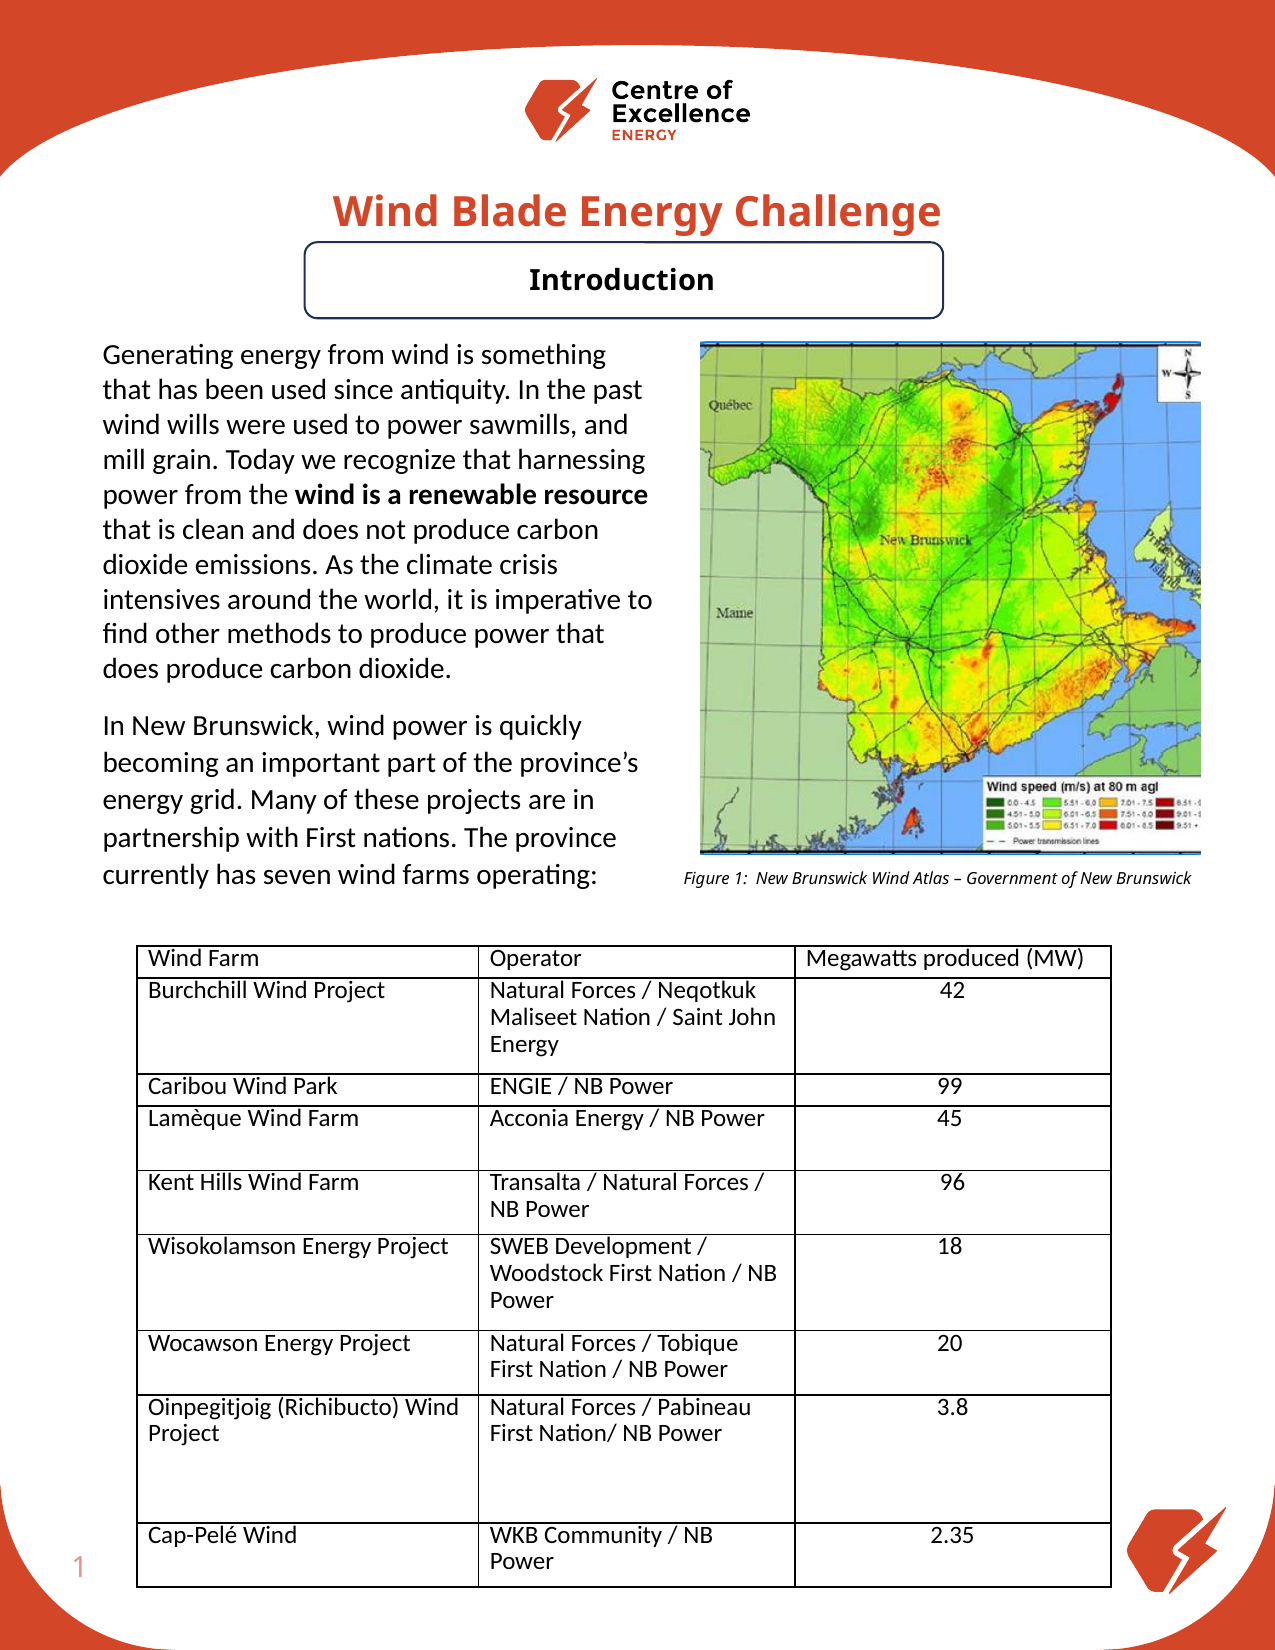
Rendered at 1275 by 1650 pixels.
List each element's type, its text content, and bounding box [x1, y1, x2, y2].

table_header Operator [479, 947, 794, 977]
table_cell Lamèque Wind Farm [138, 1107, 478, 1170]
table_cell WKB Community / NB Power [479, 1524, 794, 1586]
table_cell SWEB Development / Woodstock First Nation / NB Power [479, 1235, 794, 1330]
table_cell Kent Hills Wind Farm [138, 1171, 478, 1234]
table_cell 3.8 [796, 1396, 1110, 1522]
text_box In New Brunswick, wind power is quickly becoming an important part of the province’s energy grid. Many of these projects are in partnership with First nations. The province currently has seven wind farms operating: [87, 696, 701, 898]
table_cell 45 [796, 1107, 1110, 1170]
text_box Introduction [514, 254, 1134, 304]
table_cell Caribou Wind Park [138, 1075, 478, 1105]
table_cell Oinpegitjoig (Richibucto) Wind Project [138, 1396, 478, 1522]
slide_number 1 [56, 1523, 344, 1612]
table_cell Cap-Pelé Wind [138, 1524, 478, 1586]
table_cell 2.35 [796, 1524, 1110, 1586]
text_box Figure 1: New Brunswick Wind Atlas – Government of New Brunswick [668, 860, 1271, 896]
table_cell 99 [796, 1075, 1110, 1105]
table_cell Wocawson Energy Project [138, 1331, 478, 1394]
table_cell 20 [796, 1331, 1110, 1394]
text_box Generating energy from wind is something that has been used since antiquity. In the past wind wills were used to power sawmills, and mill grain. Today we recognize that harnessing power from the wind is a renewable resource that is clean and does not produce carbon dioxide emissions. As the climate crisis intensives around the world, it is imperative to find other methods to produce power that does produce carbon dioxide. [87, 327, 669, 696]
table_cell Transalta / Natural Forces / NB Power [479, 1171, 794, 1234]
table_cell 18 [796, 1235, 1110, 1330]
text_box [303, 241, 945, 320]
table_cell 42 [796, 979, 1110, 1073]
table_cell Natural Forces / Pabineau First Nation/ NB Power [479, 1396, 794, 1522]
picture [1127, 1507, 1226, 1594]
table_header Megawatts produced (MW) [796, 947, 1110, 977]
table_cell Natural Forces / Neqotkuk Maliseet Nation / Saint John Energy [479, 979, 794, 1073]
table_cell Natural Forces / Tobique First Nation / NB Power [479, 1331, 794, 1394]
table_cell 96 [796, 1171, 1110, 1234]
table_cell Wisokolamson Energy Project [138, 1235, 478, 1330]
table_cell ENGIE / NB Power [479, 1075, 794, 1105]
list Wind Blade Energy Challenge [53, 162, 1222, 292]
table_cell Burchchill Wind Project [138, 979, 478, 1073]
table_cell Acconia Energy / NB Power [479, 1107, 794, 1170]
table_header Wind Farm [138, 947, 478, 977]
picture [525, 78, 750, 142]
picture [700, 341, 1201, 855]
